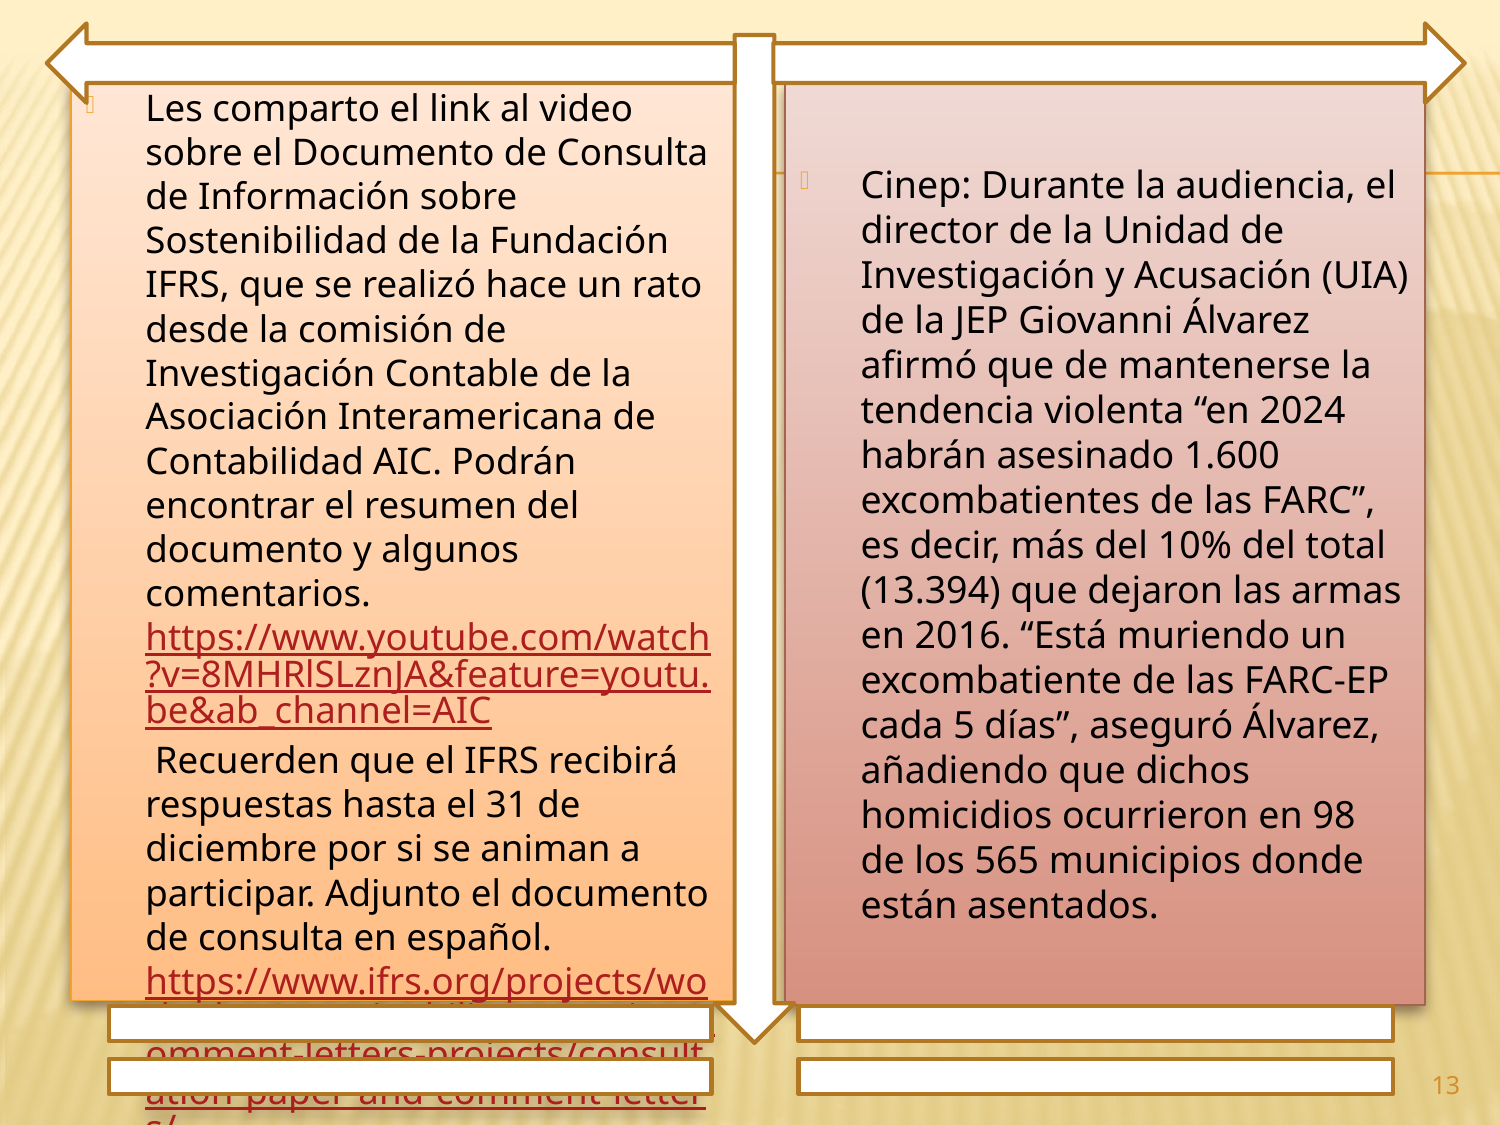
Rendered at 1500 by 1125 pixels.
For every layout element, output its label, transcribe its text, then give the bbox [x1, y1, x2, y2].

text_box [107, 1004, 714, 1043]
list Les comparto el link al video sobre el Documento de Consulta de Información sobre Sostenibilidad de la Fundación IFRS, que se realizó hace un rato desde la comisión de Investigación Contable de la Asociación Interamericana de Contabilidad AIC. Podrán encontrar el resumen del documento y algunos comentarios. https://www.youtube.com/watch?v=8MHRlSLznJA&feature=youtu.be&ab_channel=AIC Recuerden que el IFRS recibirá respuestas hasta el 31 de diciembre por si se animan a participar. Adjunto el documento de consulta en español. https://www.ifrs.org/projects/work-plan/sustainability-reporting/comment-letters-projects/consultation-paper-and-comment-letters/ [70, 86, 732, 1001]
text_box [712, 32, 797, 1046]
text_box [771, 21, 1467, 105]
text_box [796, 1057, 1395, 1096]
list Cinep: Durante la audiencia, el director de la Unidad de Investigación y Acusación (UIA) de la JEP Giovanni Álvarez afirmó que de mantenerse la tendencia violenta “en 2024 habrán asesinado 1.600 excombatientes de las FARC”, es decir, más del 10% del total (13.394) que dejaron las armas en 2016. “Está muriendo un excombatiente de las FARC-EP cada 5 días”, aseguró Álvarez, añadiendo que dichos homicidios ocurrieron en 98 de los 565 municipios donde están asentados. [784, 86, 1426, 1006]
text_box [796, 1004, 1395, 1043]
slide_number 13 [1350, 1062, 1475, 1103]
text_box [107, 1057, 714, 1096]
text_box [44, 21, 737, 105]
